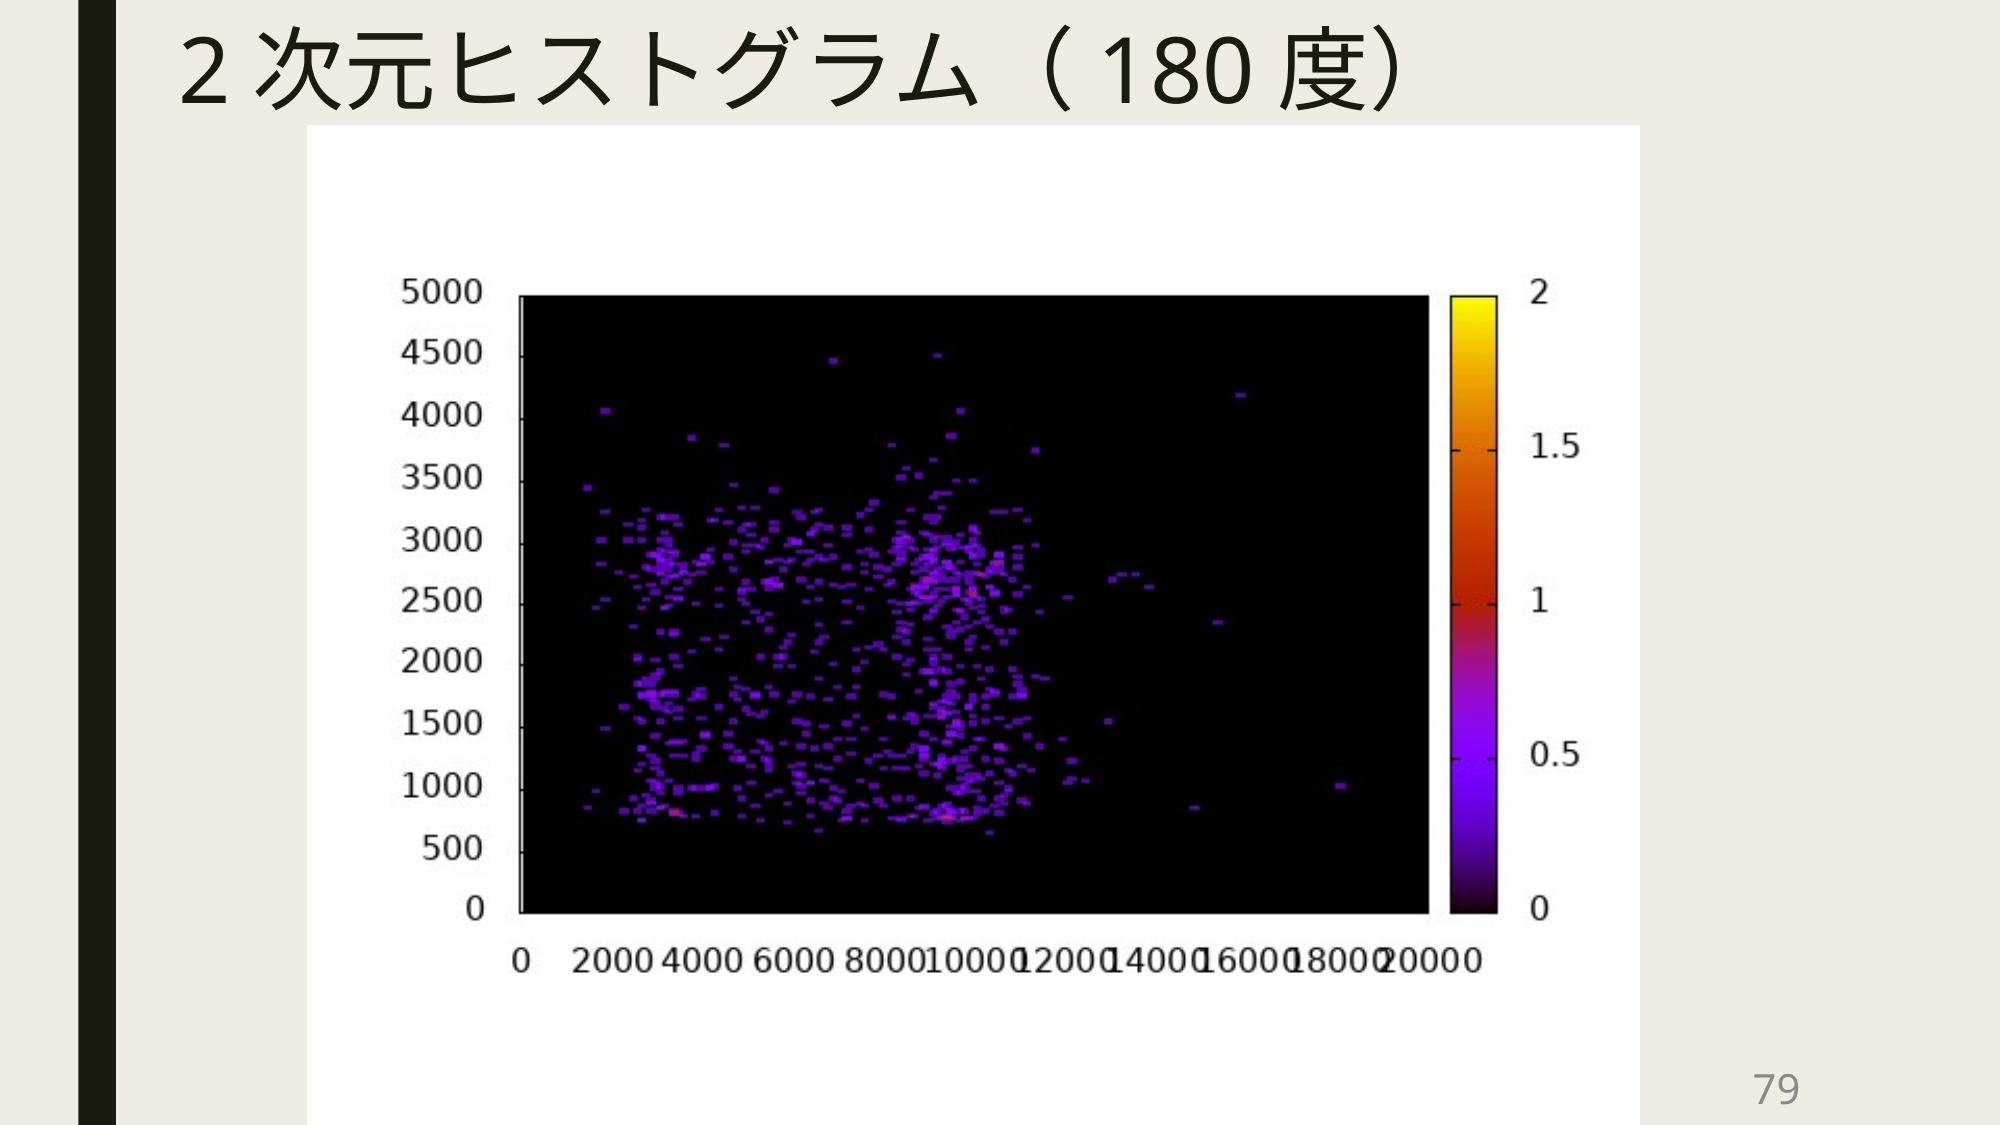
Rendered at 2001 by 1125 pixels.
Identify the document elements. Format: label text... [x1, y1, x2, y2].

title 2次元ヒストグラム（180度） [163, 18, 1739, 141]
picture [307, 125, 1640, 1125]
slide_number 79 [1640, 1058, 1816, 1125]
